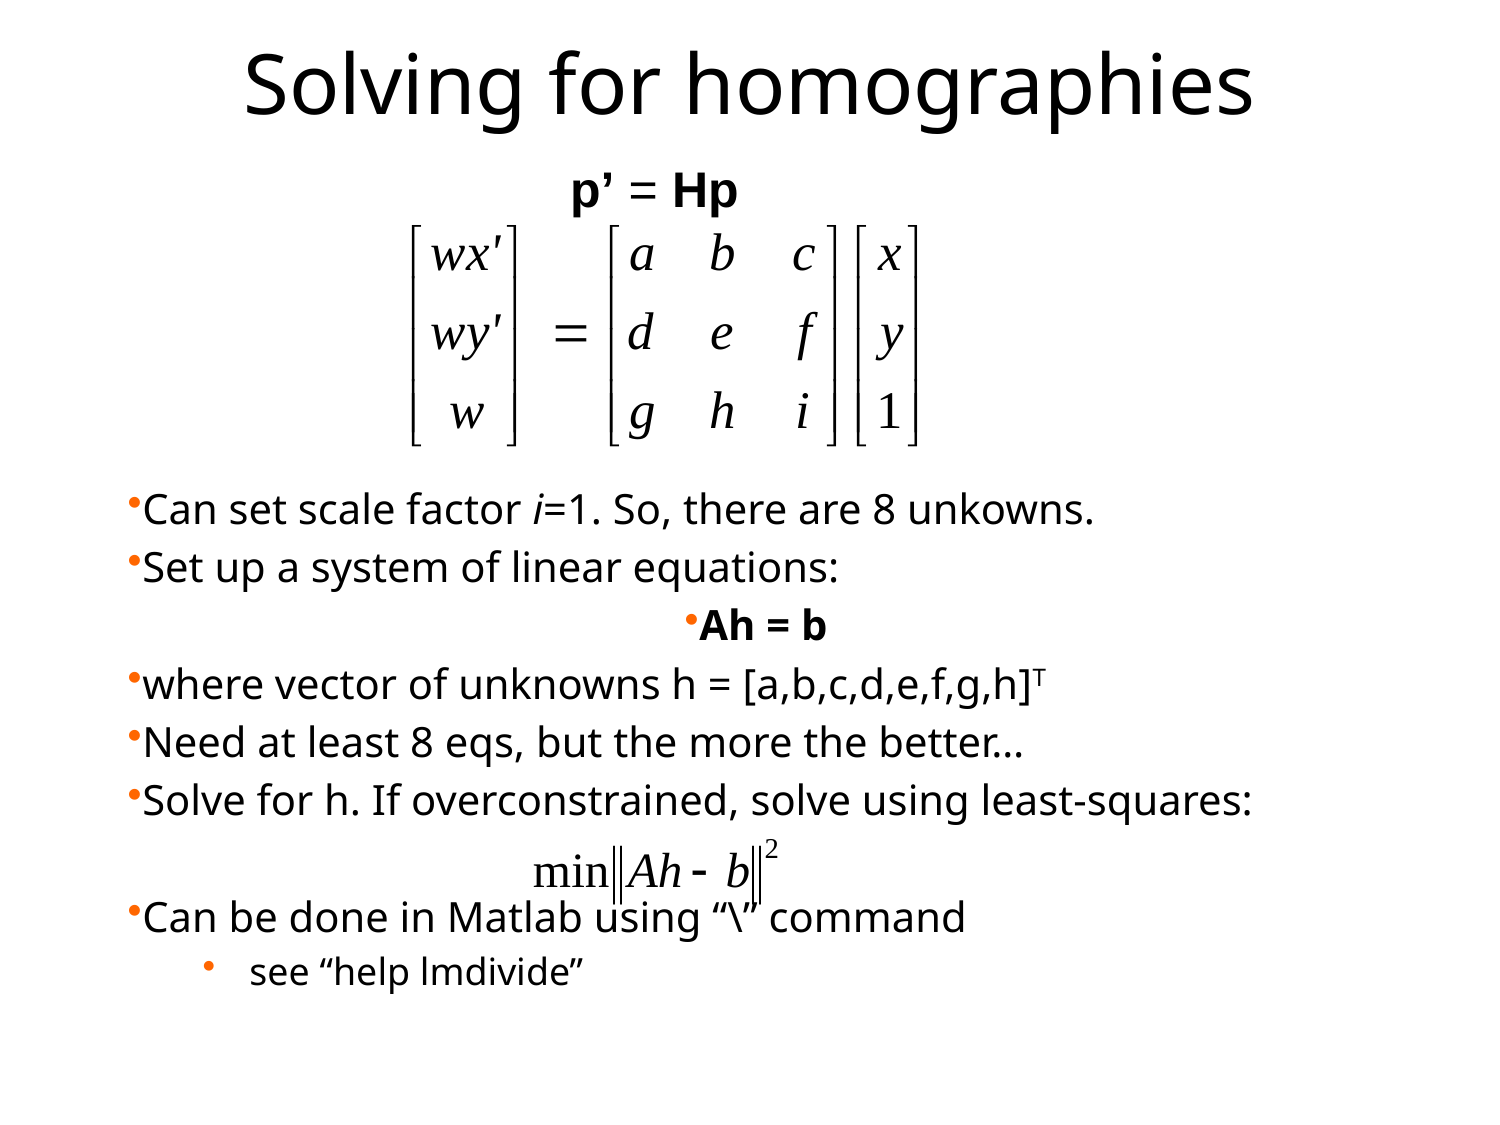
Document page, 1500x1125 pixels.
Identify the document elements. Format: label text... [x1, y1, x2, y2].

title Solving for homographies [112, 12, 1388, 151]
list Can set scale factor i=1. So, there are 8 unkowns. Set up a system of linear equations: Ah = b where vector of unknowns h = [a,b,c,d,e,f,g,h]T Need at least 8 eqs, but the more the better… Solve for h. If overconstrained, solve using least-squares: Can be done in Matlab using “\” command see “help lmdivide” [112, 474, 1401, 1101]
text_box p’ = Hp [555, 149, 754, 210]
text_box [399, 212, 935, 456]
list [524, 825, 788, 913]
